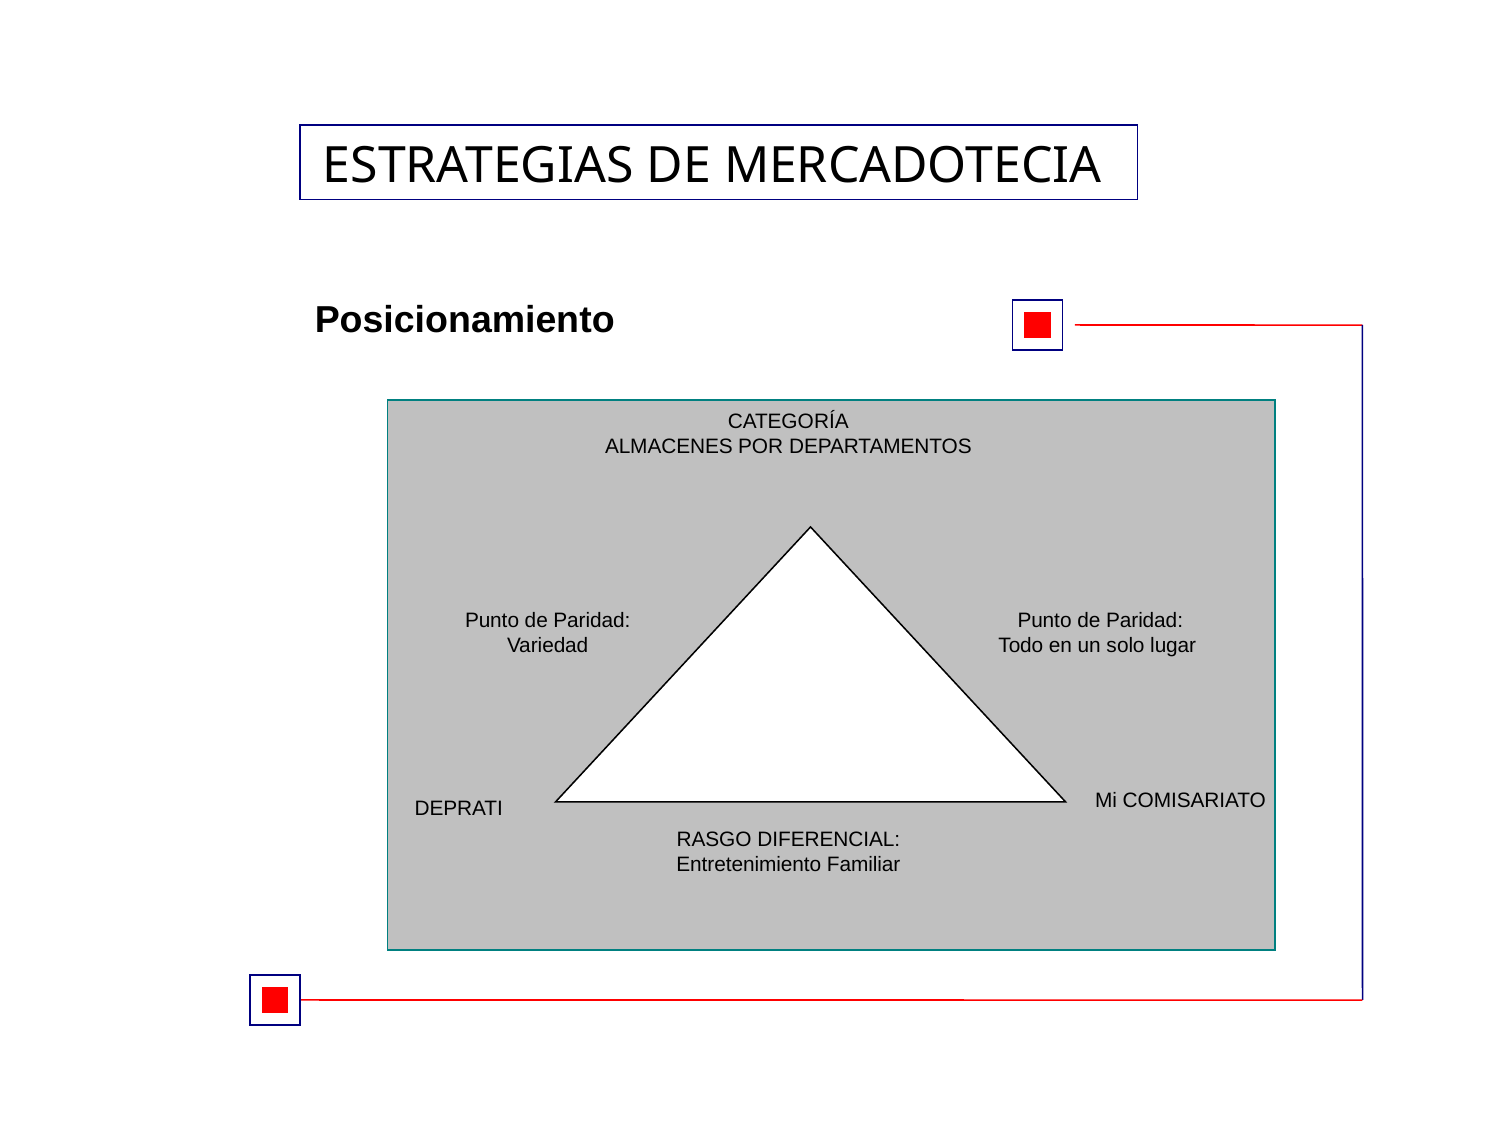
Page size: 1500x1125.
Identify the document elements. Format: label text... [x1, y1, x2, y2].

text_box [387, 399, 1288, 951]
text_box ESTRATEGIAS DE MERCADOTECIA [299, 124, 1138, 200]
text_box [1012, 299, 1063, 351]
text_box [249, 974, 301, 1026]
text_box Posicionamiento [299, 287, 1038, 348]
